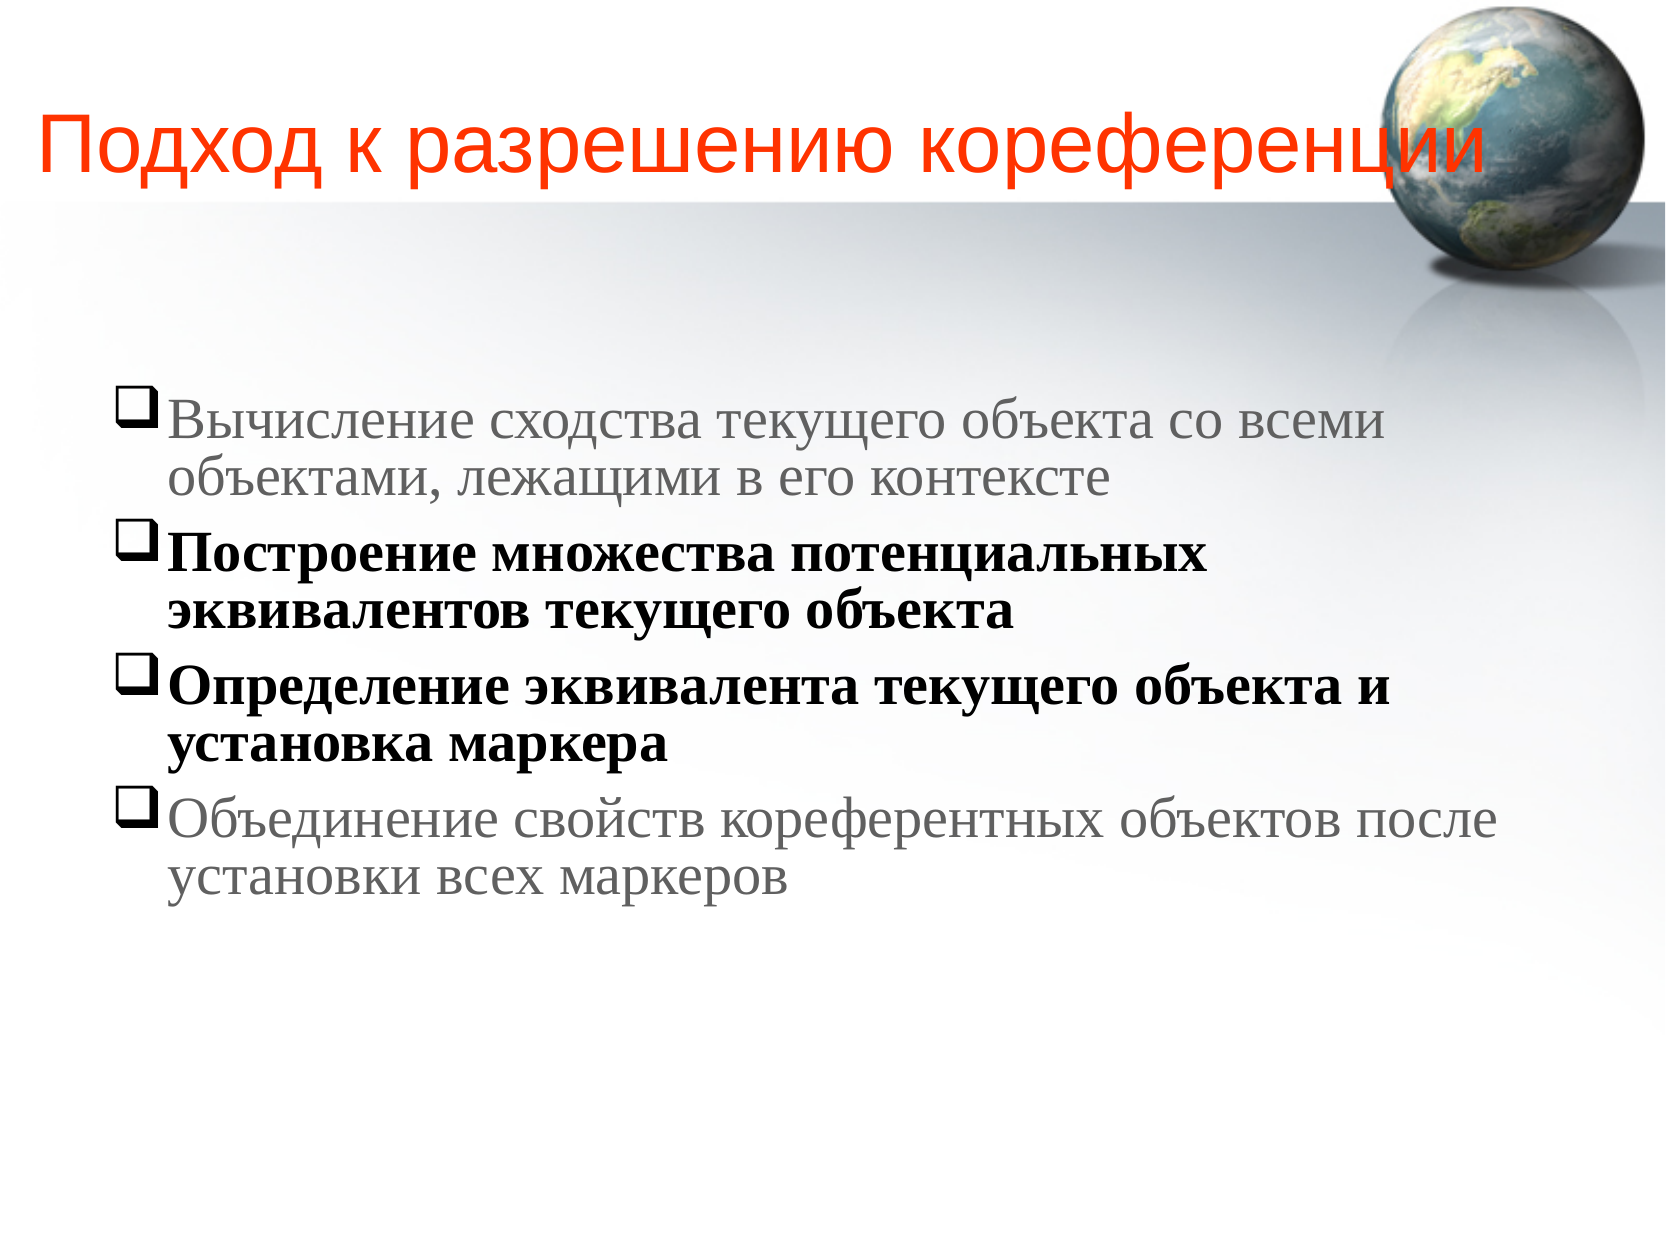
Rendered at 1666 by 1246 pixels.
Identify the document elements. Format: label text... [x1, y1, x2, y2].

title Подход к разрешению кореференции [19, 84, 1591, 209]
picture [0, 0, 1666, 1246]
text_box Вычисление сходства текущего объекта со всеми объектами, лежащими в его контексте Построение множества потенциальных эквивалентов текущего объекта Определение эквивалента текущего объекта и установка маркера Объединение свойств кореферентных объектов после установки всех маркеров [95, 295, 1591, 1060]
